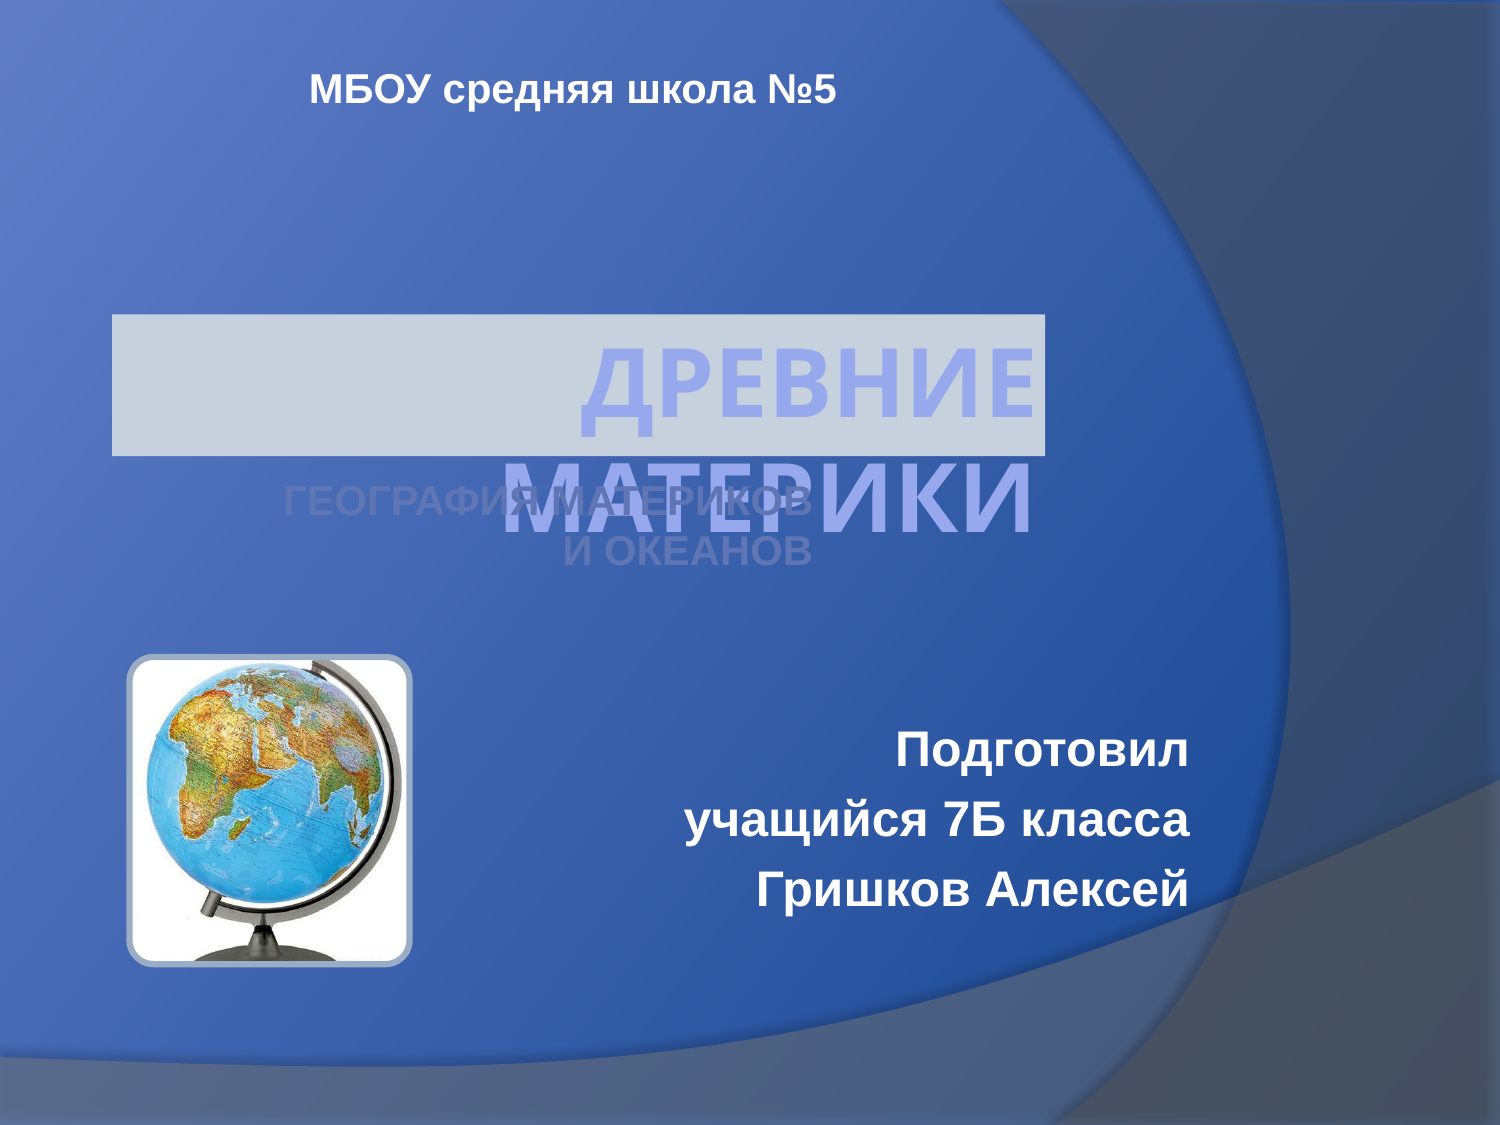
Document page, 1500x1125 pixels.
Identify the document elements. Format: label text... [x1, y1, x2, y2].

text_box Подготовил учащийся 7Б класса Гришков Алексей [560, 633, 1198, 917]
subtitle МБОУ средняя школа №5 [265, 5, 845, 113]
text_box География материков и океанов [242, 467, 821, 575]
picture [129, 656, 410, 965]
title Древние материки [112, 314, 1046, 457]
